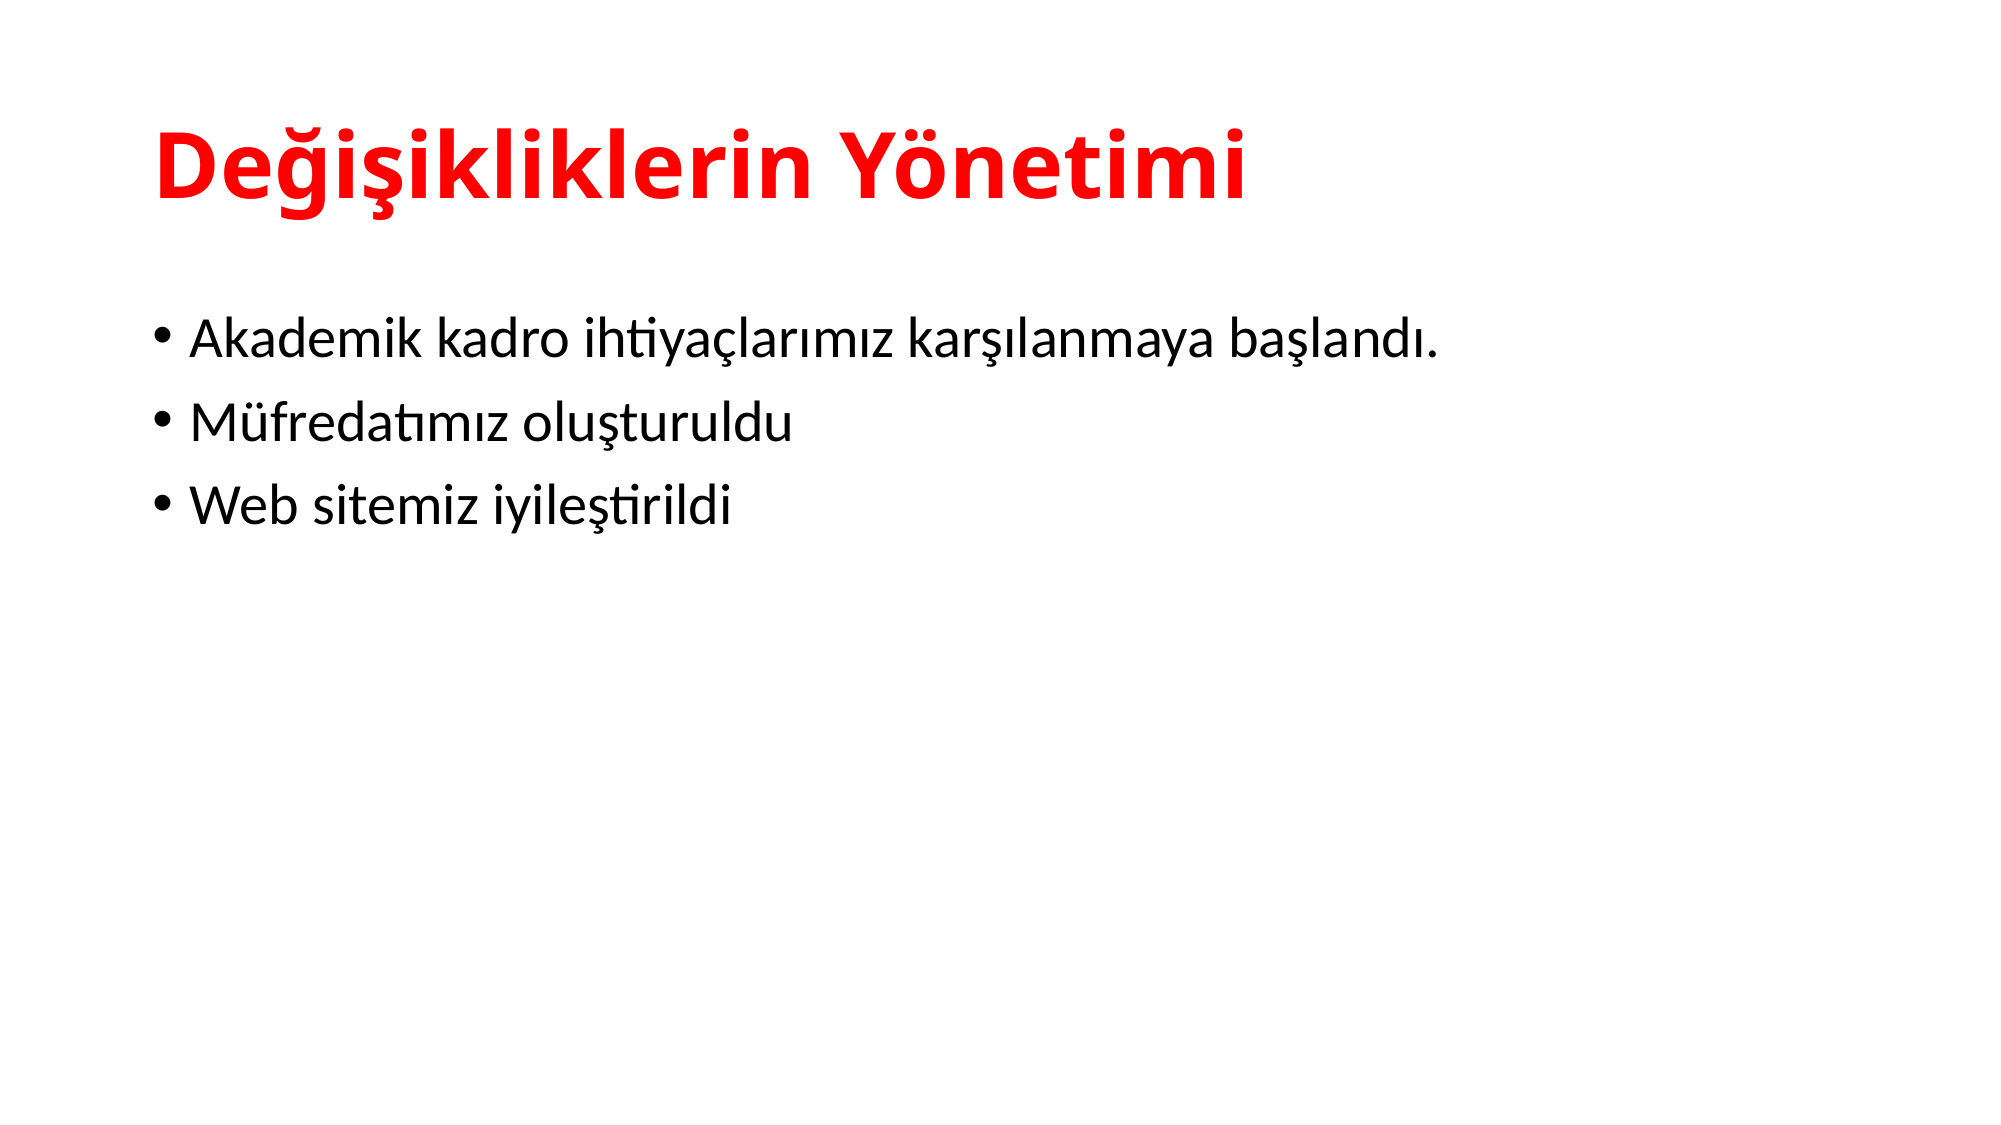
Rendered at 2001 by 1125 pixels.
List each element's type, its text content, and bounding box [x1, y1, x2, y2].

list Akademik kadro ihtiyaçlarımız karşılanmaya başlandı. Müfredatımız oluşturuldu Web sitemiz iyileştirildi [137, 299, 1863, 1014]
title Değişikliklerin Yönetimi [137, 59, 1863, 278]
